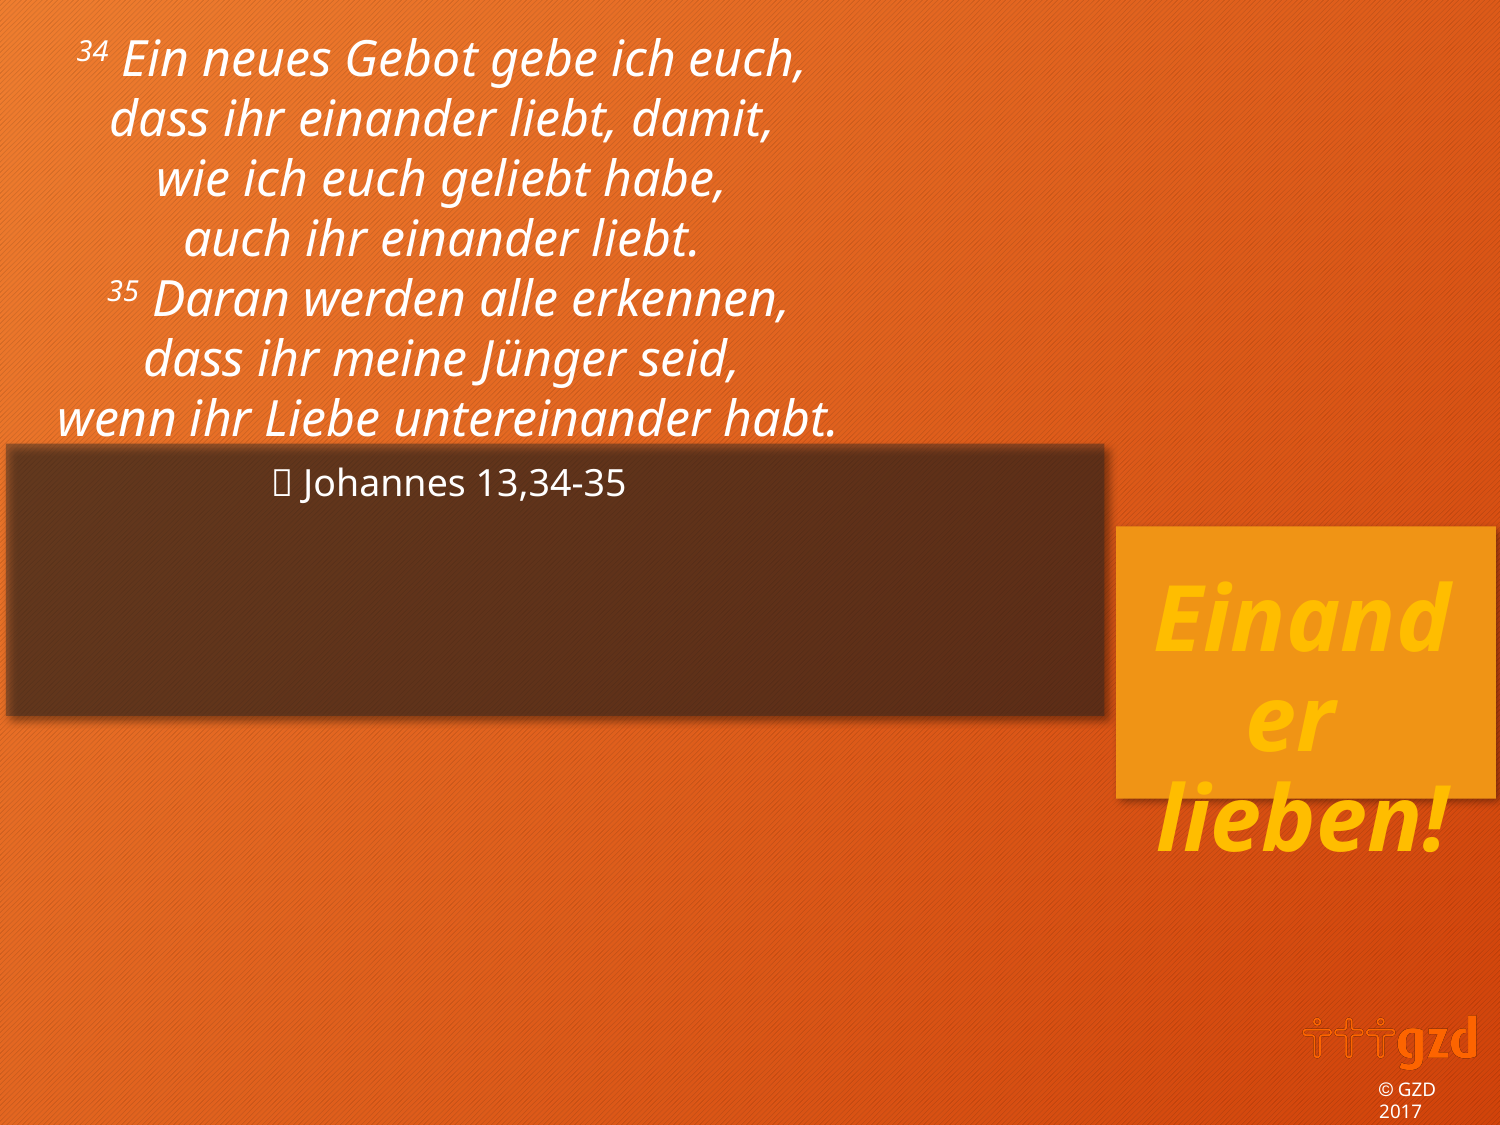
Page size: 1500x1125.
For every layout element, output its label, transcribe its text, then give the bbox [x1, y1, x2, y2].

text_box 34 Ein neues Gebot gebe ich euch, dass ihr einander liebt, damit, wie ich euch geliebt habe, auch ihr einander liebt. 35 Daran werden alle erkennen, dass ihr meine Jünger seid, wenn ihr Liebe untereinander habt.  Johannes 13,34-35 [0, 18, 904, 511]
picture [1302, 1015, 1477, 1071]
